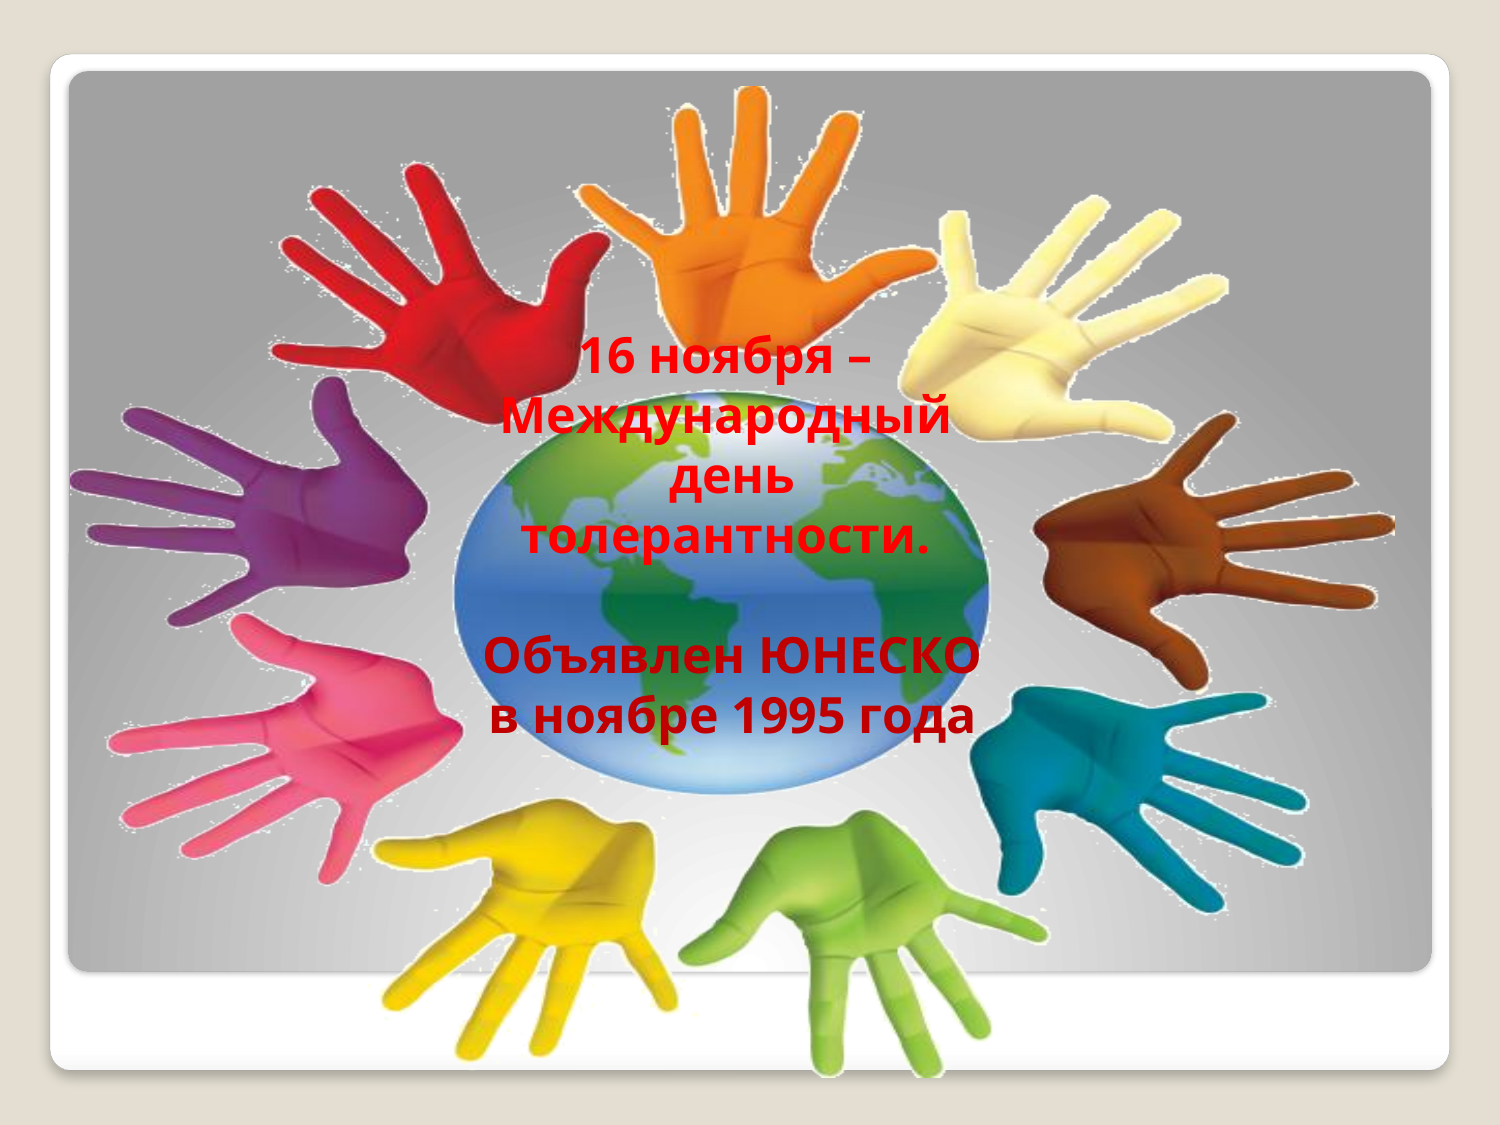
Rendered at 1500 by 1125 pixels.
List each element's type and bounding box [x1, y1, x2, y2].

list [70, 86, 1395, 1079]
